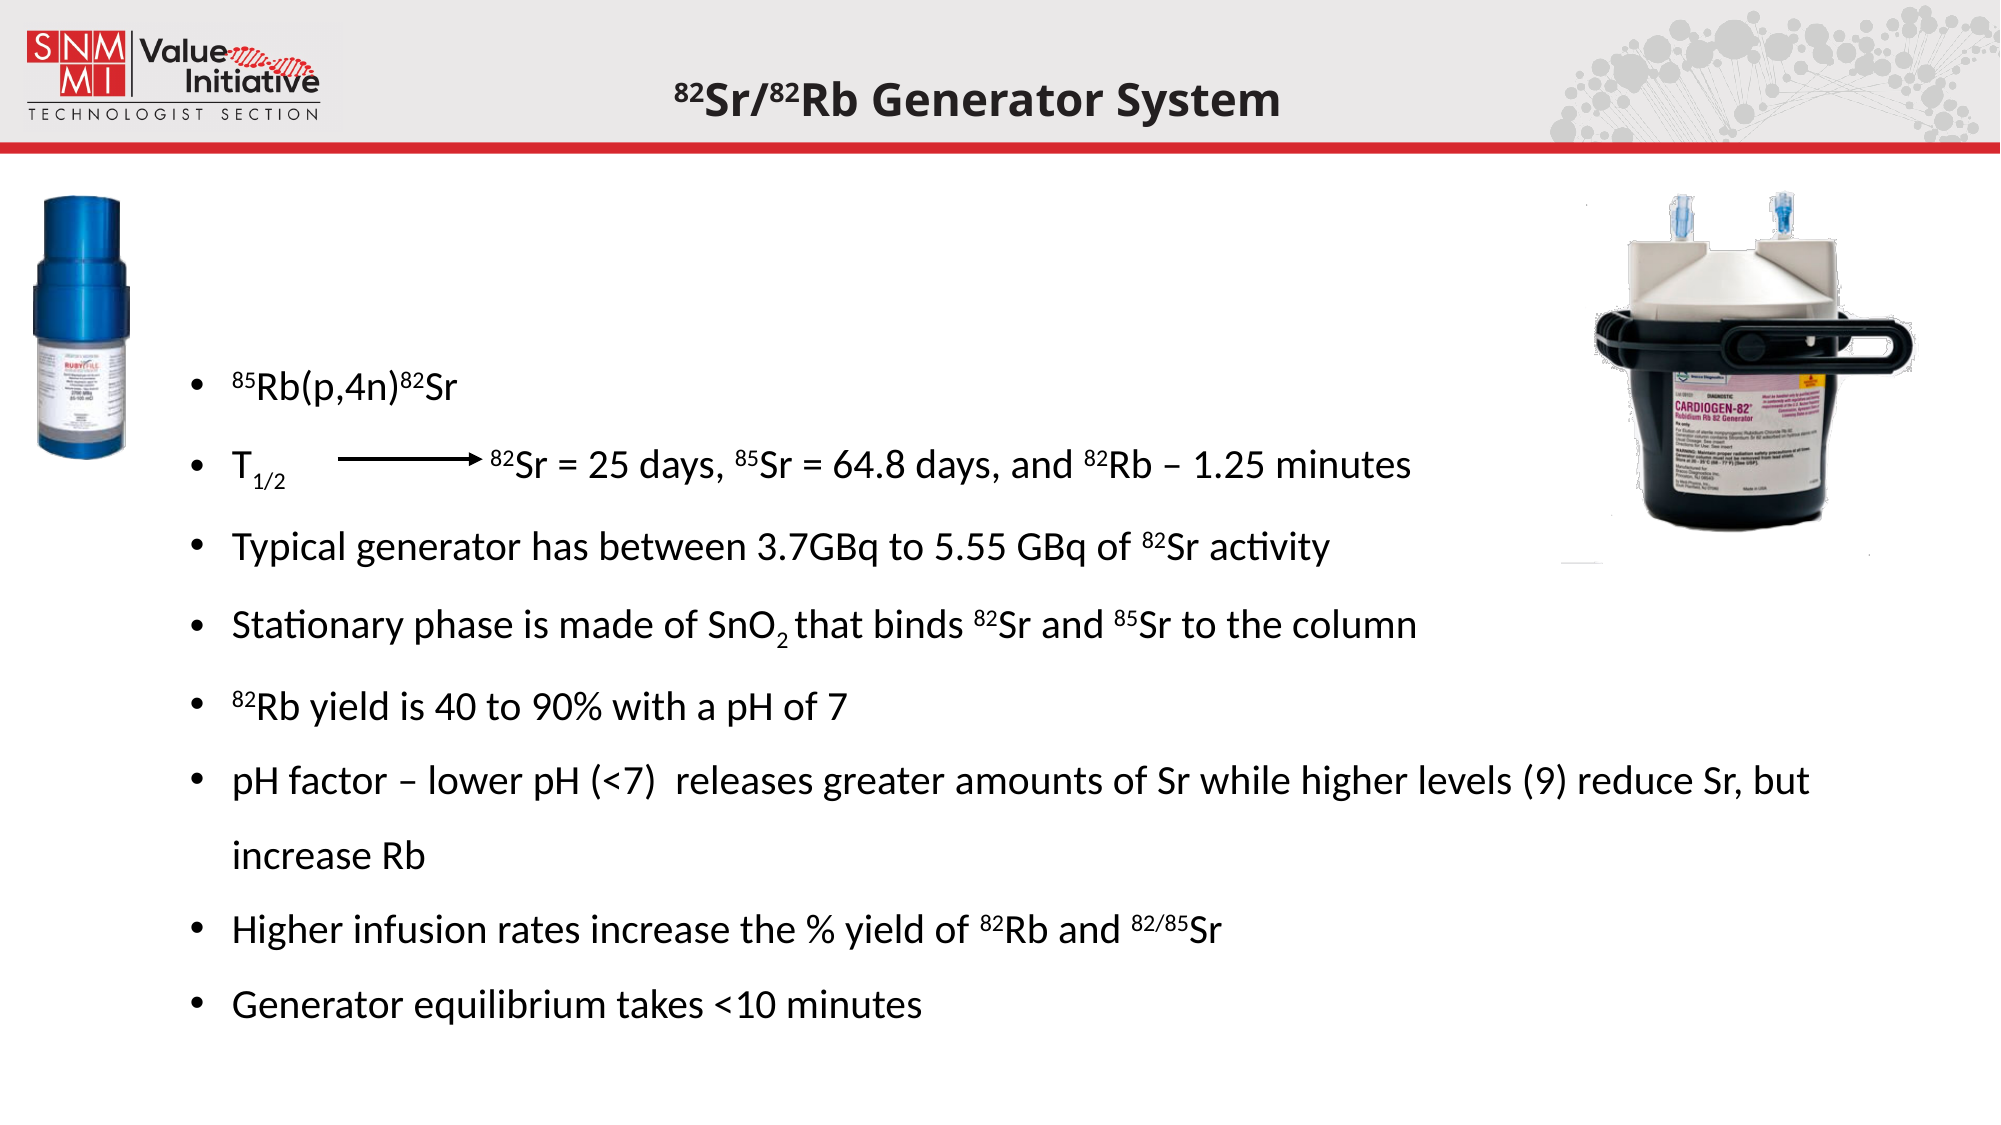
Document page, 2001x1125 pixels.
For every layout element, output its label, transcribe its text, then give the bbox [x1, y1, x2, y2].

picture [1560, 190, 1919, 565]
title 82Sr/82Rb Generator System [115, 70, 1841, 289]
picture [33, 195, 130, 460]
picture [23, 22, 343, 132]
picture [1549, 5, 2000, 142]
list 85Rb(p,4n)82Sr T1/2 82Sr = 25 days, 85Sr = 64.8 days, and 82Rb – 1.25 minutes Typical generator has between 3.7GBq to 5.55 GBq of 82Sr activity Stationary phase is made of SnO2 that binds 82Sr and 85Sr to the column 82Rb yield is 40 to 90% with a pH of 7 pH factor – lower pH (<7) releases greater amounts of Sr while higher levels (9) reduce Sr, but increase Rb Higher infusion rates increase the % yield of 82Rb and 82/85Sr Generator equilibrium takes <10 minutes [174, 327, 1944, 1041]
